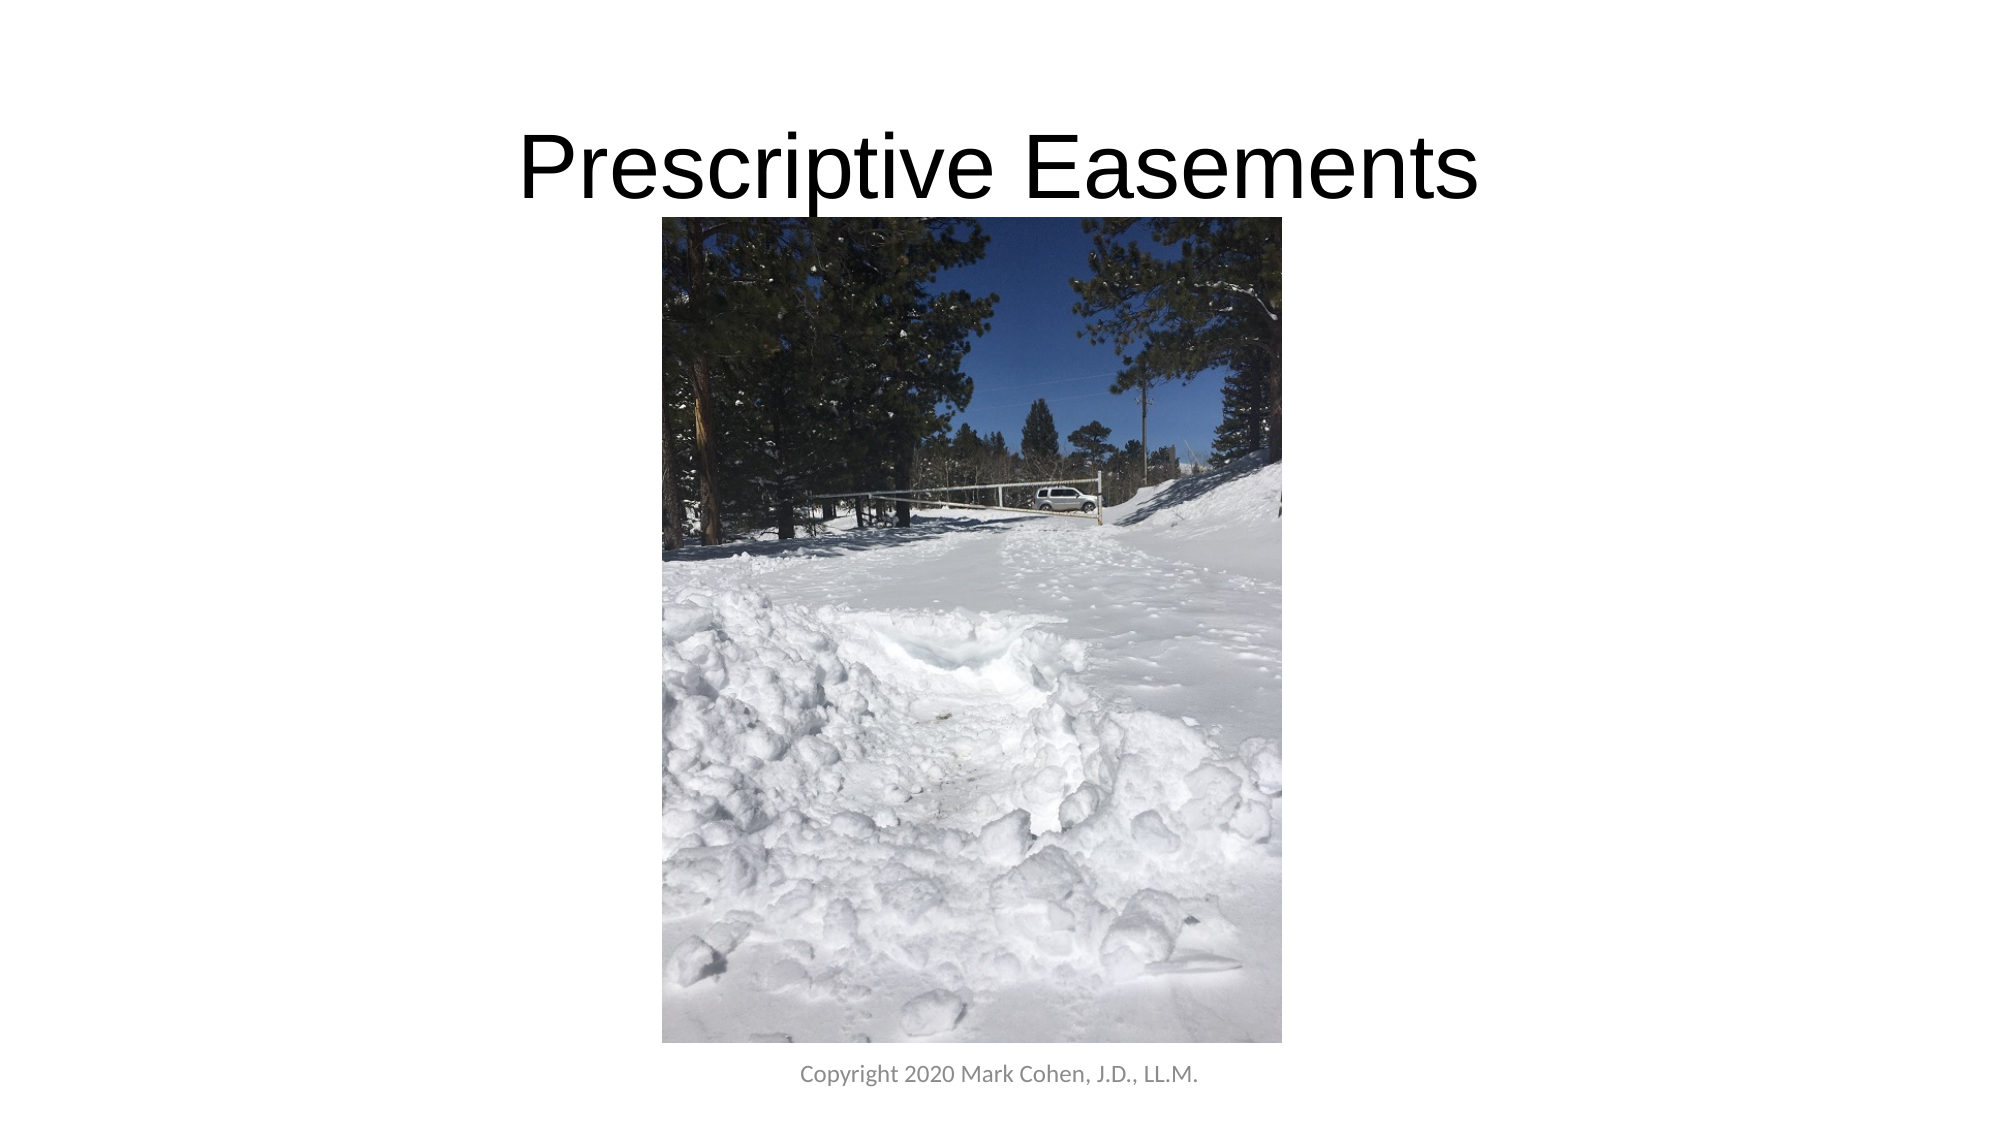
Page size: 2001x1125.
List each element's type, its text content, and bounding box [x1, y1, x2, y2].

footer Copyright 2020 Mark Cohen, J.D., LL.M. [662, 1042, 1338, 1103]
title Prescriptive Easements [137, 59, 1863, 278]
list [662, 217, 1282, 1043]
